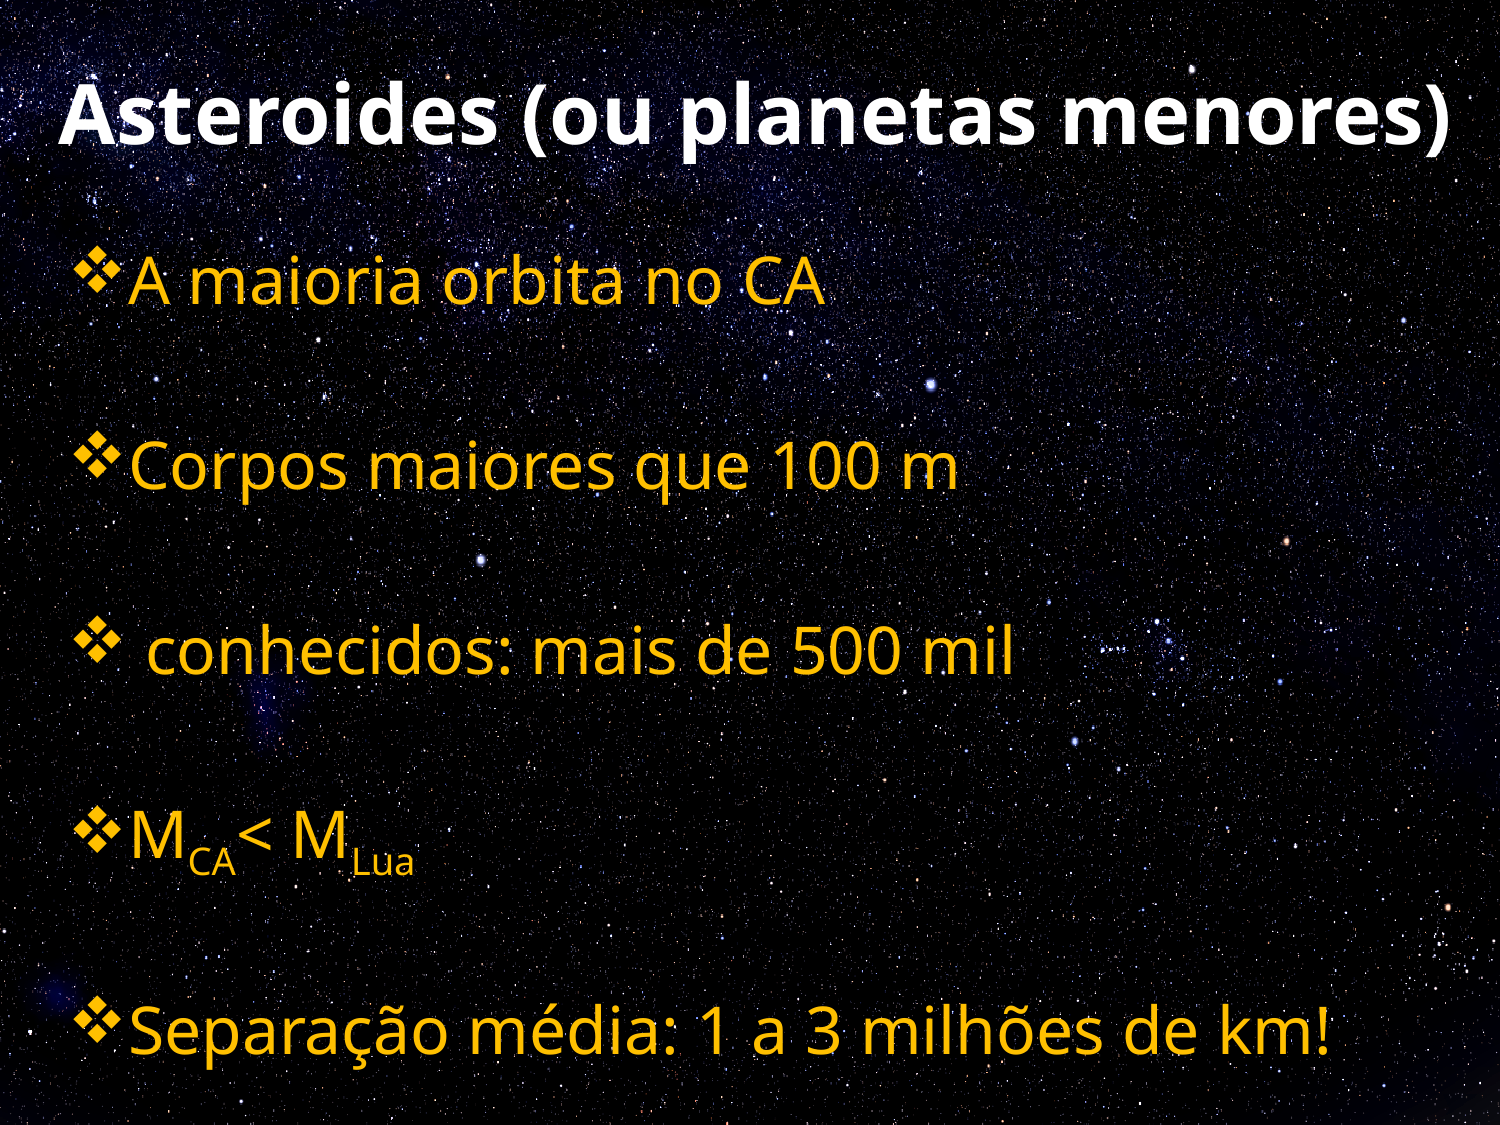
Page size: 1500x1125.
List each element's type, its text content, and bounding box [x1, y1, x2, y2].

text_box A maioria orbita no CA Corpos maiores que 100 m conhecidos: mais de 500 mil MCA< MLua Separação média: 1 a 3 milhões de km! [53, 148, 1412, 1083]
picture [0, 0, 1500, 1125]
text_box Asteroides (ou planetas menores) [5, 73, 1500, 149]
